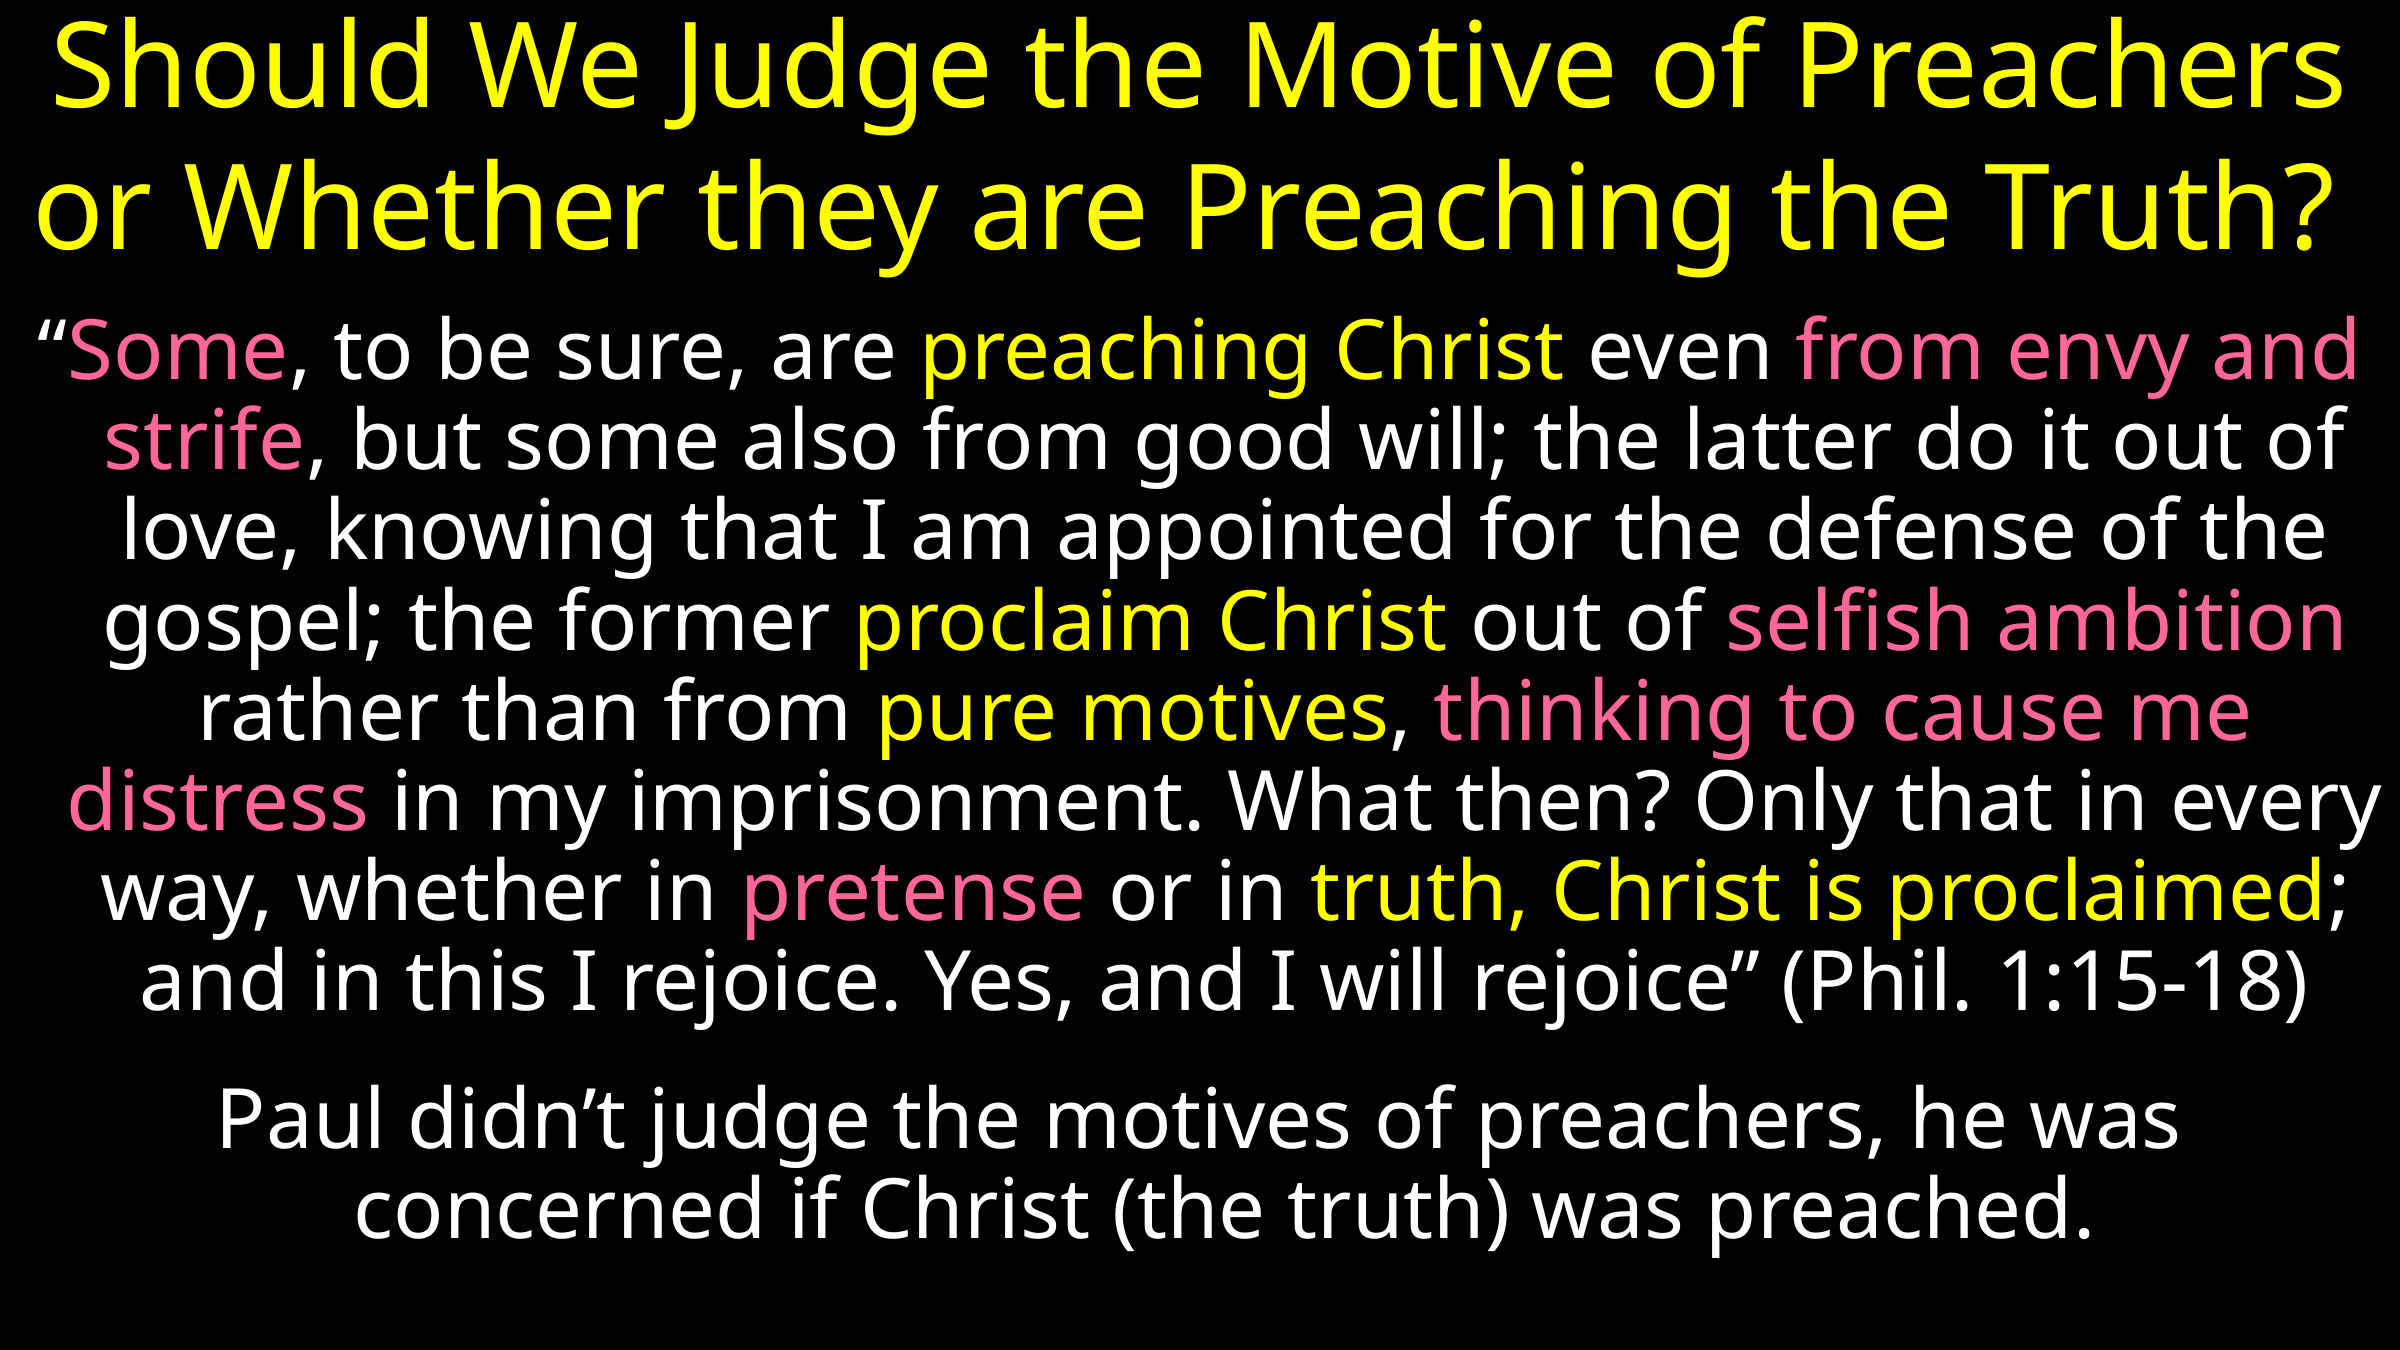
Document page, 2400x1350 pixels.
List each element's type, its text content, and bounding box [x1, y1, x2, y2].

title Should We Judge the Motive of Preachers or Whether they are Preaching the Truth? [0, 0, 2400, 263]
list “Some, to be sure, are preaching Christ even from envy and strife, but some also from good will; the latter do it out of love, knowing that I am appointed for the defense of the gospel; the former proclaim Christ out of selfish ambition rather than from pure motives, thinking to cause me distress in my imprisonment. What then? Only that in every way, whether in pretense or in truth, Christ is proclaimed; and in this I rejoice. Yes, and I will rejoice” (Phil. 1:15-18) Paul didn’t judge the motives of preachers, he was concerned if Christ (the truth) was preached. [0, 300, 2400, 1350]
